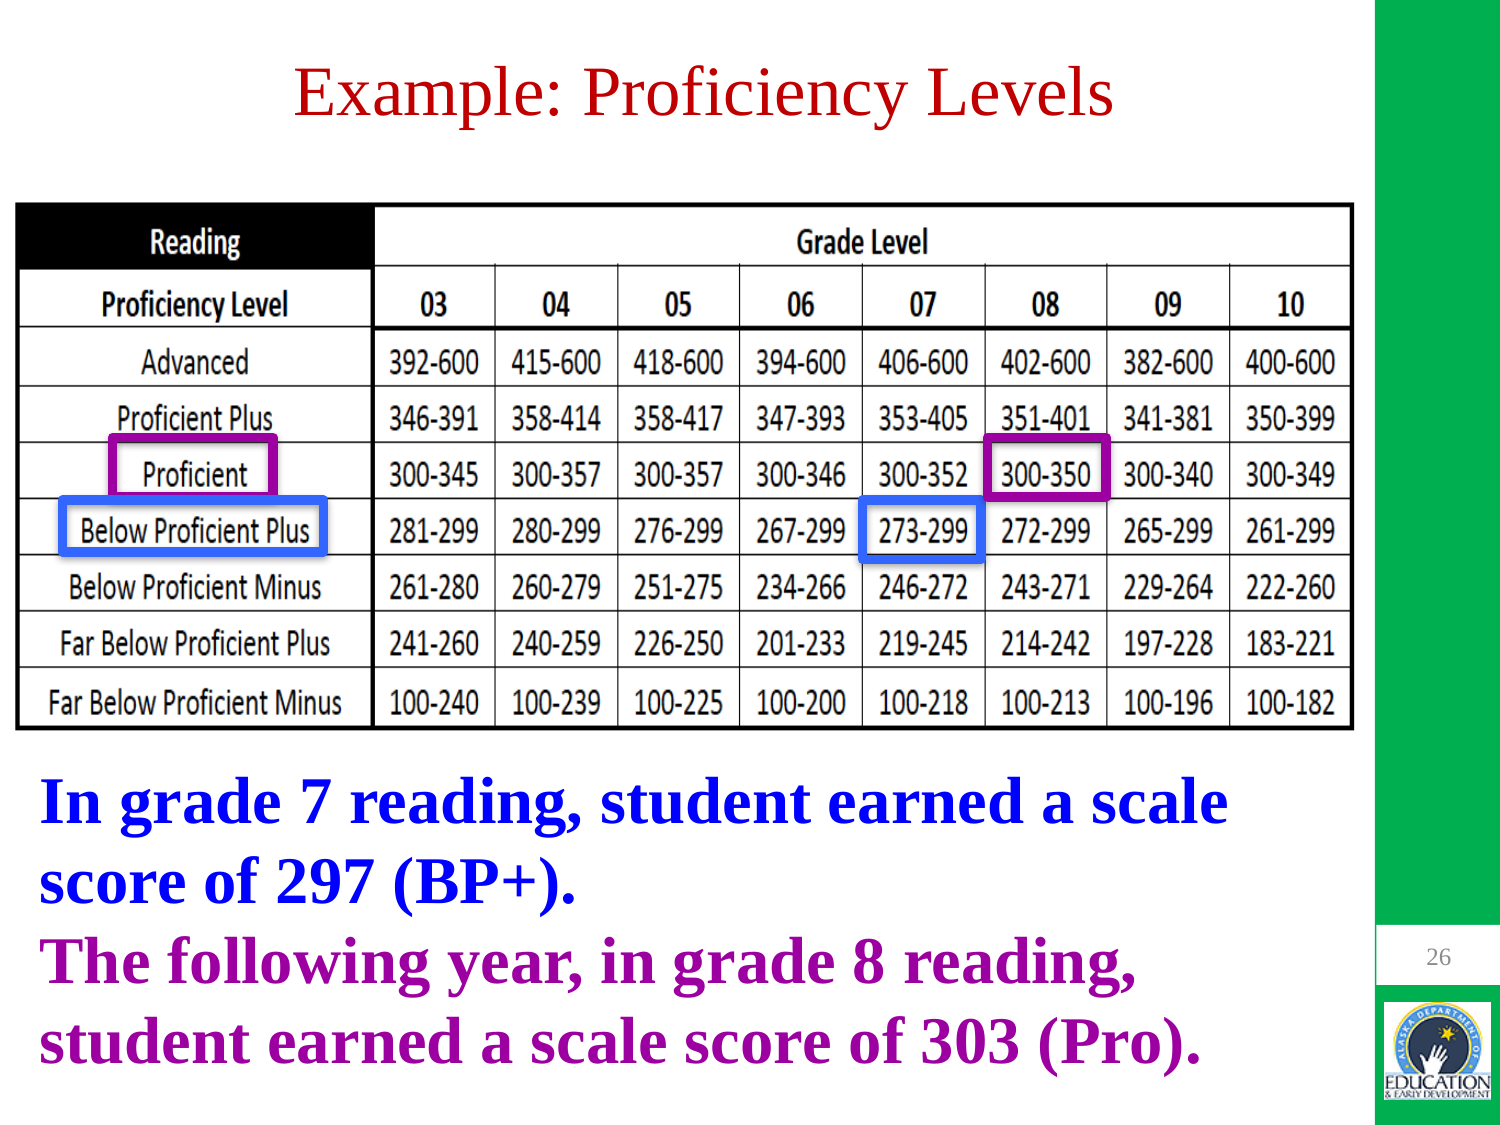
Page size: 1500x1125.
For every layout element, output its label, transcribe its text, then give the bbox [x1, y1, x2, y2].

text_box In grade 7 reading, student earned a scale score of 297 (BP+). The following year, in grade 8 reading, student earned a scale score of 303 (Pro). [24, 771, 1313, 1085]
picture [1384, 1002, 1491, 1100]
slide_number 26 [1376, 924, 1500, 985]
title Example: Proficiency Levels [50, 37, 1361, 138]
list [0, 174, 1360, 762]
